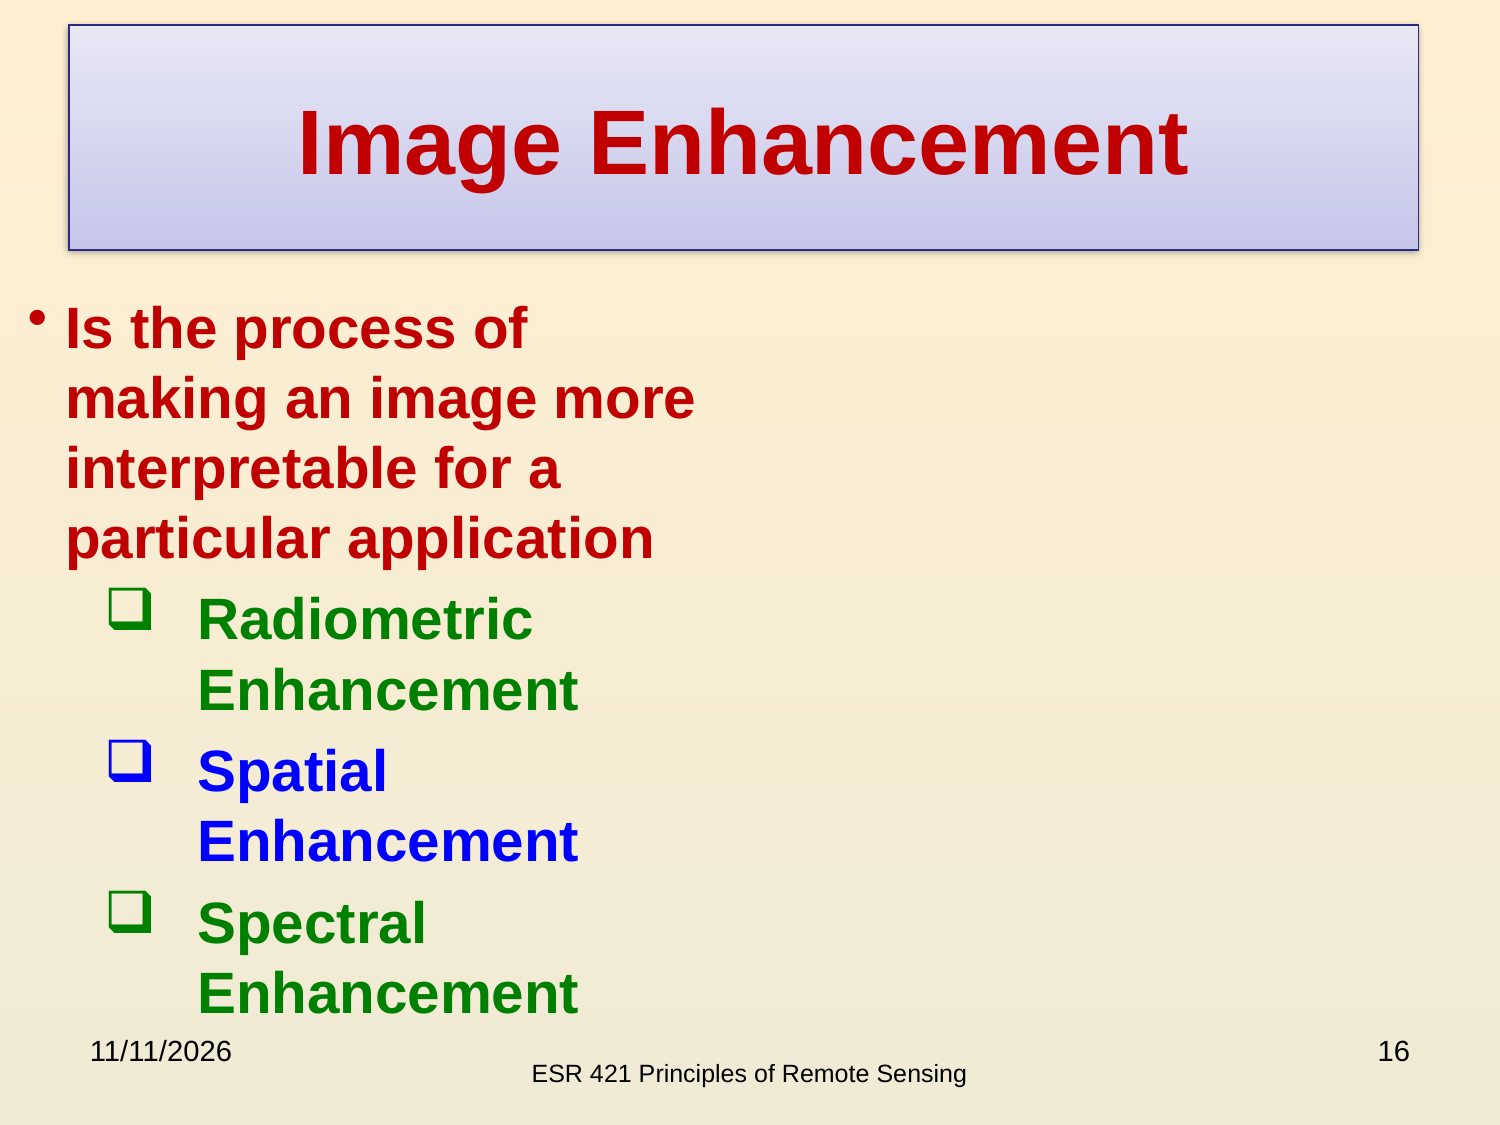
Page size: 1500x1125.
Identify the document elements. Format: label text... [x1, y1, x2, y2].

list Is the process of making an image more interpretable for a particular application Radiometric Enhancement Spatial Enhancement Spectral Enhancement [12, 282, 1476, 1125]
title Image Enhancement [68, 24, 1419, 251]
